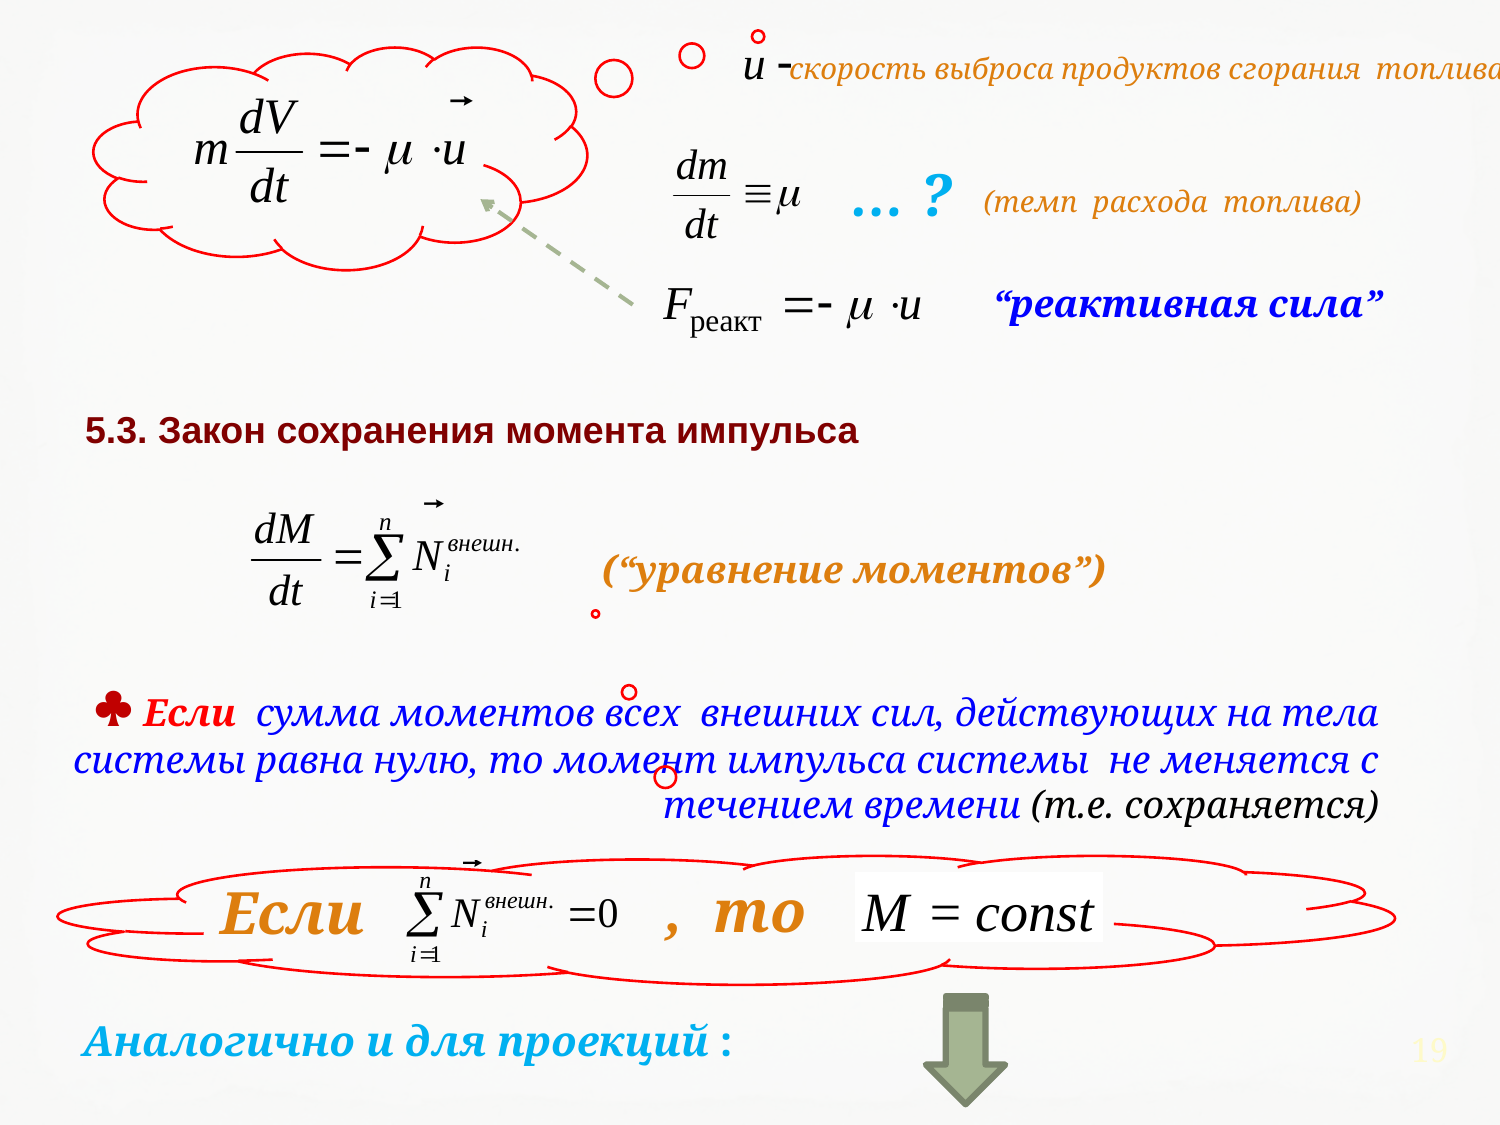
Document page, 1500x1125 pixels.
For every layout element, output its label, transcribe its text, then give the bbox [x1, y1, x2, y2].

slide_number 19 [1379, 1014, 1480, 1089]
text_box Аналогично и для проекций : [67, 1007, 748, 1073]
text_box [95, 48, 587, 269]
text_box [0, 0, 1500, 75]
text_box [248, 498, 1097, 616]
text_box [740, 41, 1496, 92]
text_box 5.3. Закон сохранения момента импульса [70, 398, 914, 459]
text_box [922, 994, 1009, 1108]
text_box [669, 142, 1360, 188]
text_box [483, 202, 1377, 344]
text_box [39, 671, 1394, 983]
